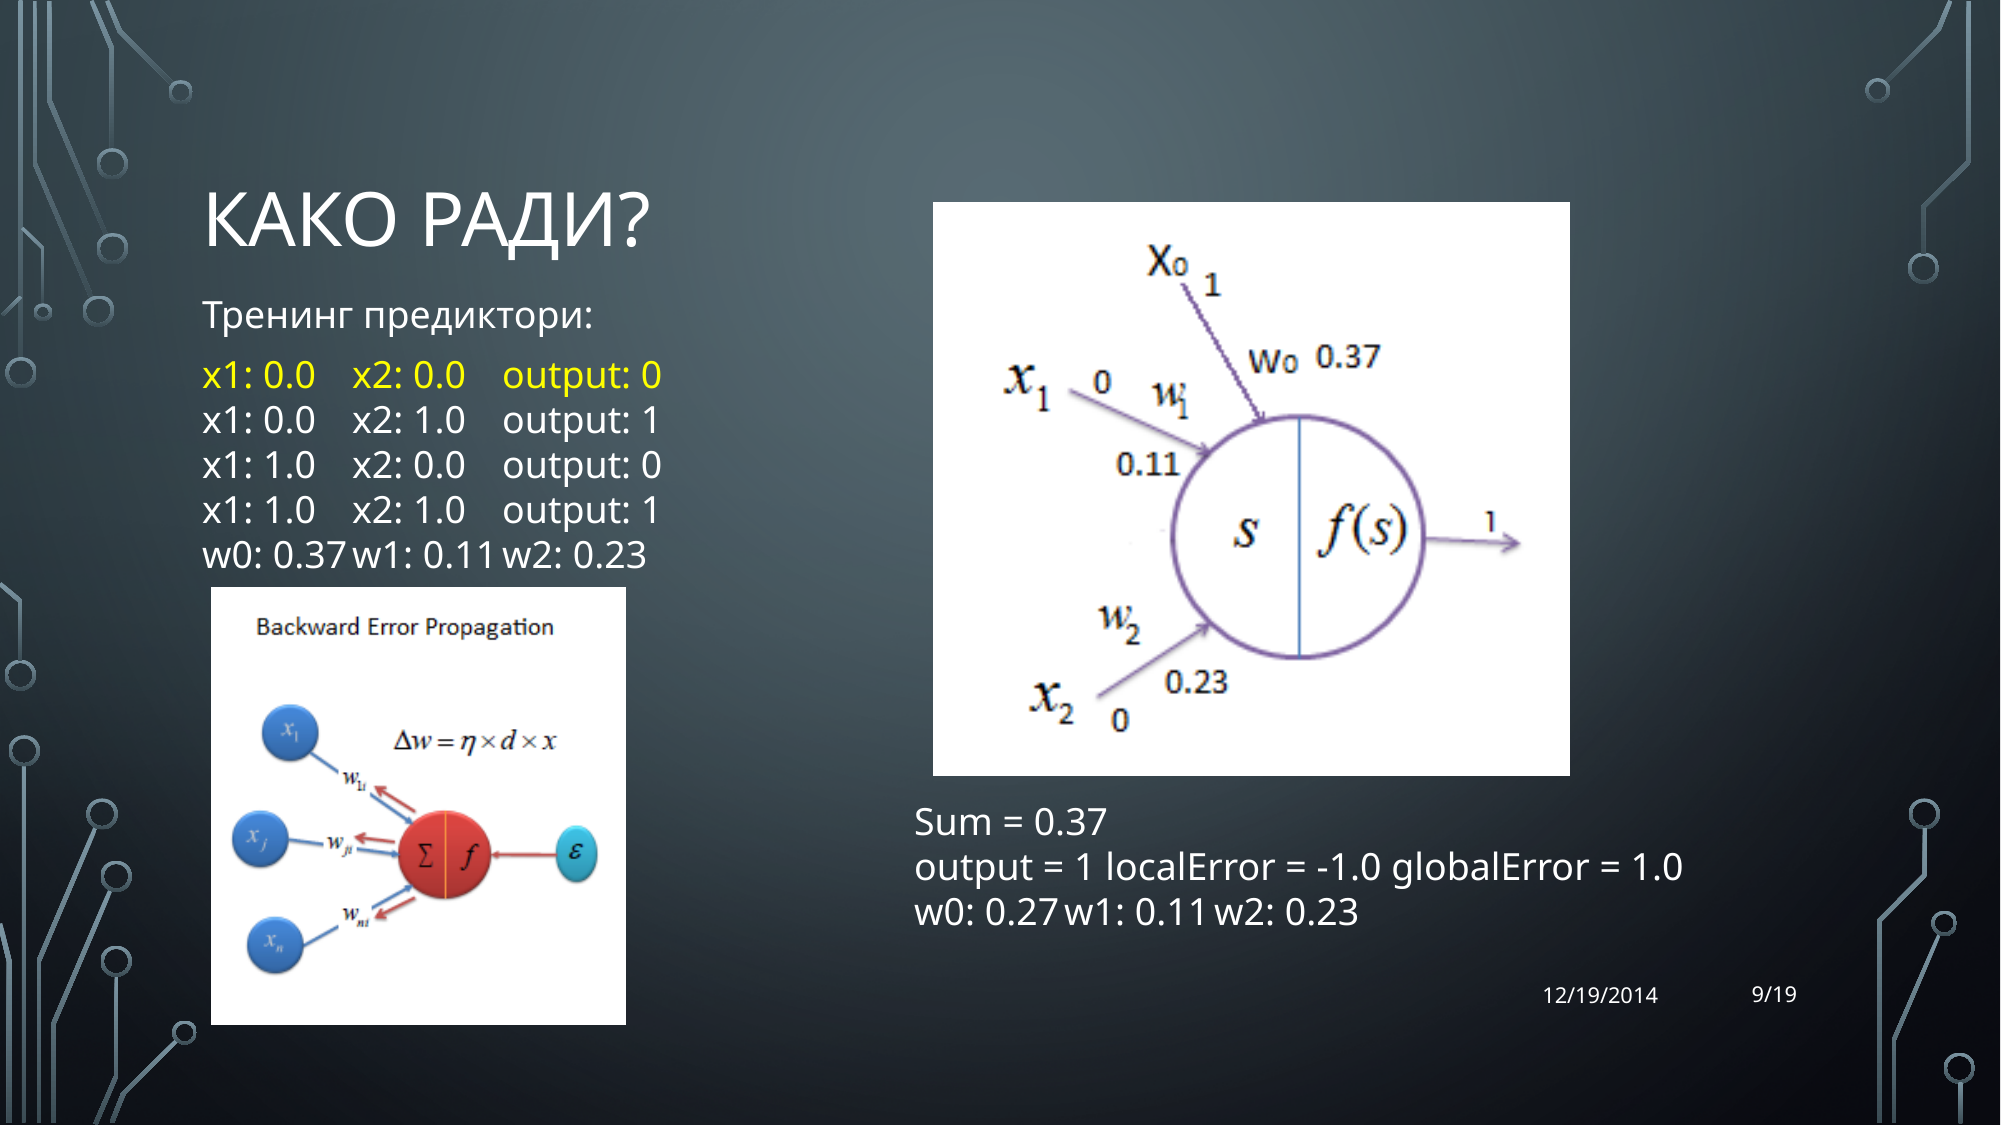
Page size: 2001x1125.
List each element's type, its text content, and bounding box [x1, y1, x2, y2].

title Како ради? [187, 101, 1813, 344]
picture [210, 587, 626, 1026]
text_box Тренинг предиктори: [187, 283, 933, 344]
picture [933, 201, 1570, 776]
text_box Sum = 0.37 output = 1 localError = -1.0 globalError = 1.0 w0: 0.27 w1: 0.11 w2: 0.23 [899, 790, 1700, 941]
slide_number 9/19 [1685, 965, 1813, 1025]
text_box x1: 0.0 x2: 0.0 output: 0 x1: 0.0 x2: 1.0 output: 1 x1: 1.0 x2: 0.0 output: 0 x1: 1.0 x2: 1.0 output: 1 w0: 0.37 w1: 0.11 w2: 0.23 [187, 344, 933, 584]
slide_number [1223, 965, 1674, 1025]
